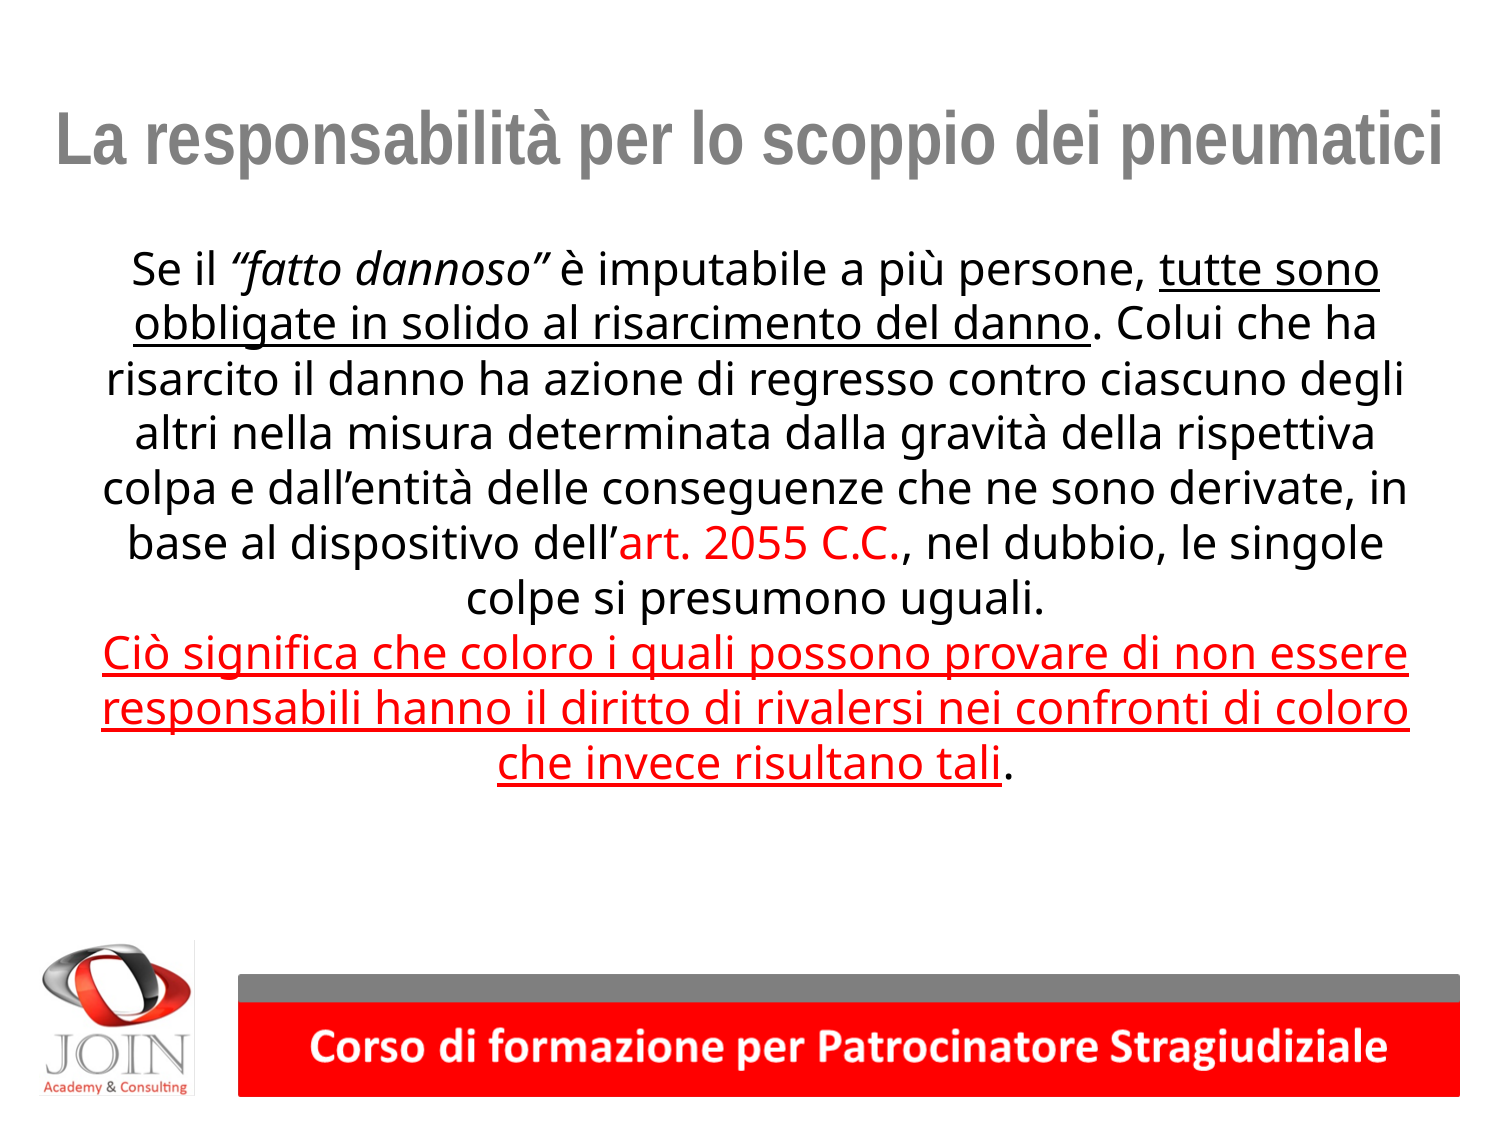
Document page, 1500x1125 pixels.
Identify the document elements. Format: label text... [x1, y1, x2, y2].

picture [39, 940, 1461, 1107]
text_box La responsabilità per lo scoppio dei pneumatici [35, 81, 1465, 187]
text_box Se il “fatto dannoso” è imputabile a più persone, tutte sono obbligate in solido al risarcimento del danno. Colui che ha risarcito il danno ha azione di regresso contro ciascuno degli altri nella misura determinata dalla gravità della rispettiva colpa e dall’entità delle conseguenze che ne sono derivate, in base al dispositivo dell’art. 2055 C.C., nel dubbio, le singole colpe si presumono uguali. Ciò significa che coloro i quali possono provare di non essere responsabili hanno il diritto di rivalersi nei confronti di coloro che invece risultano tali. [58, 231, 1453, 797]
